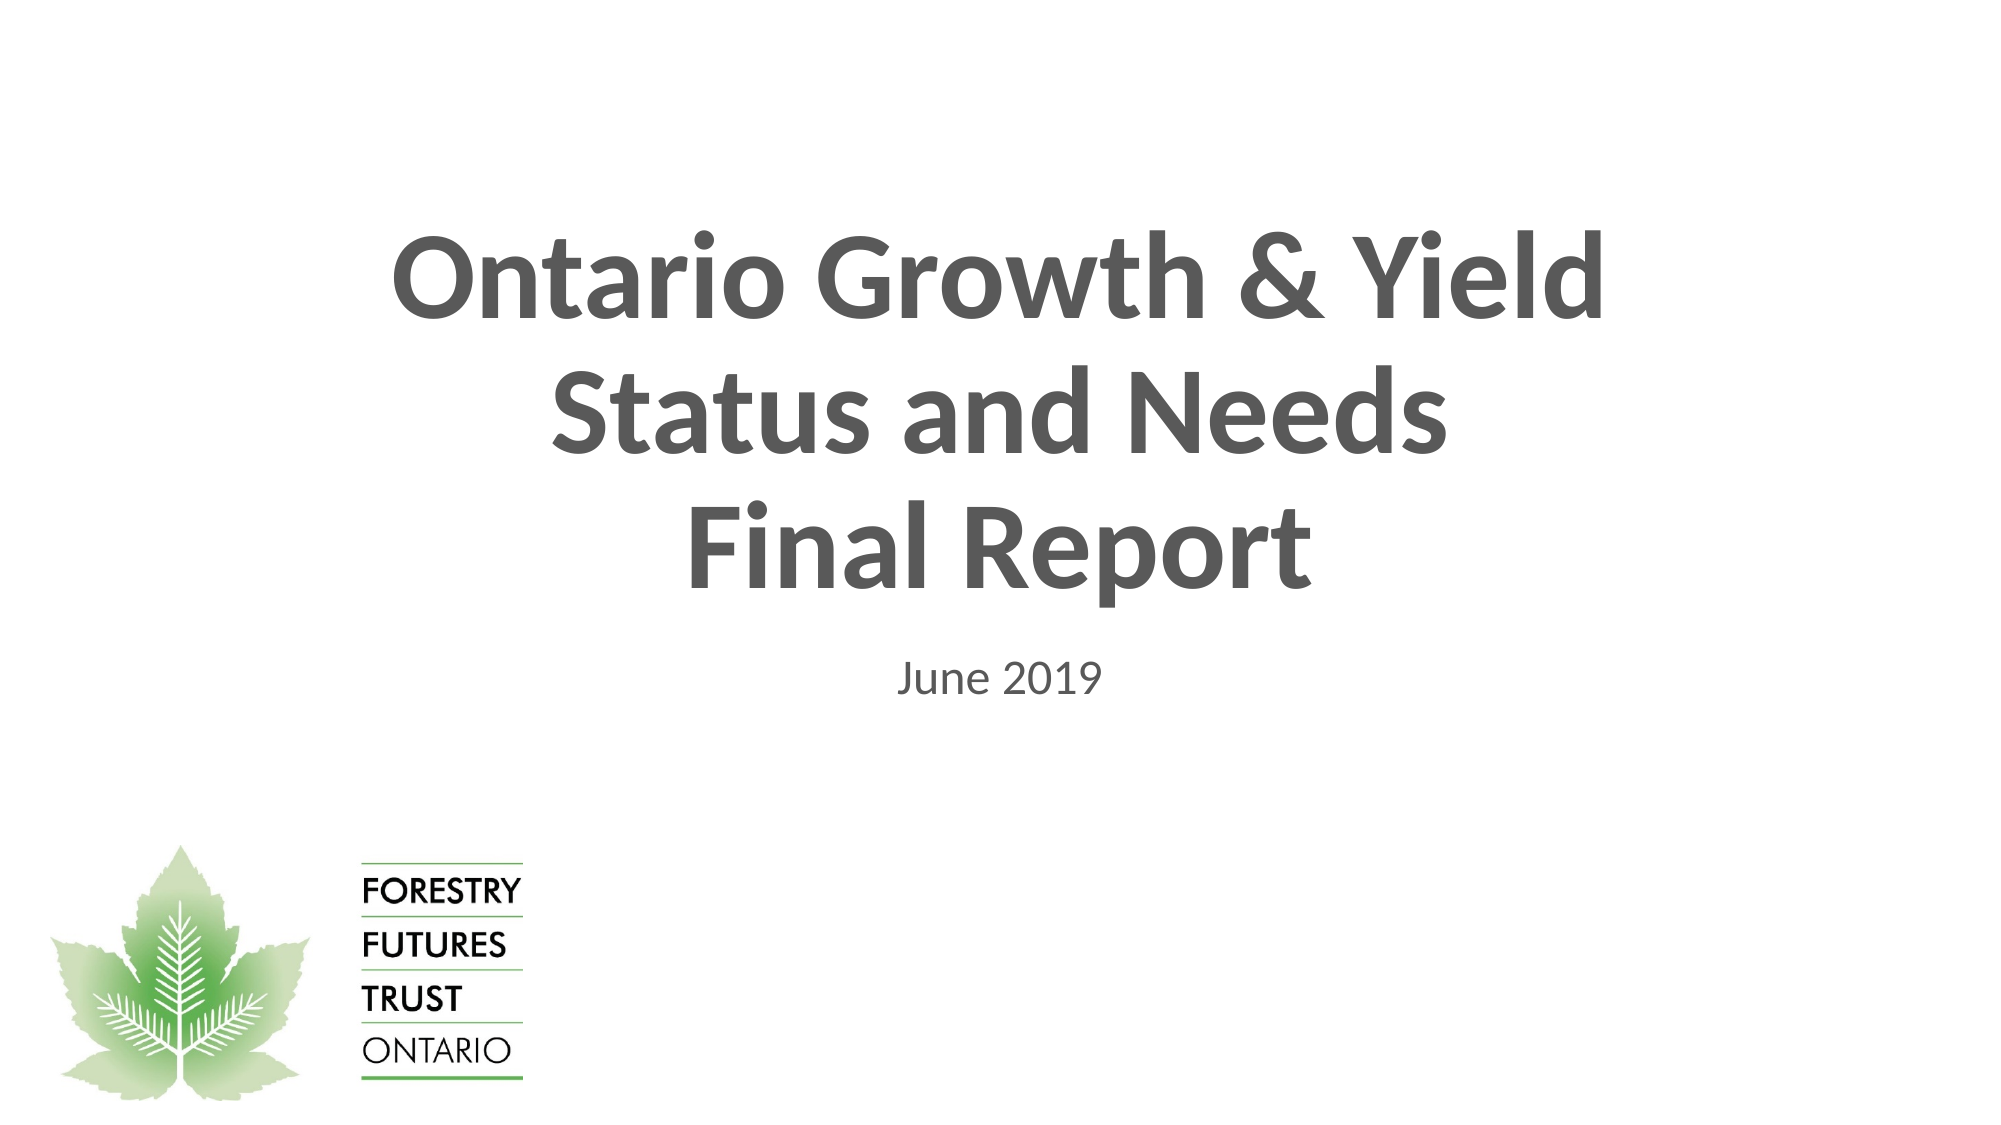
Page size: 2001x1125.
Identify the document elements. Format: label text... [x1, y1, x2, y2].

title Ontario Growth & Yield Status and Needs Final Report [249, 184, 1750, 623]
subtitle June 2019 [249, 643, 1750, 863]
picture [50, 845, 523, 1101]
